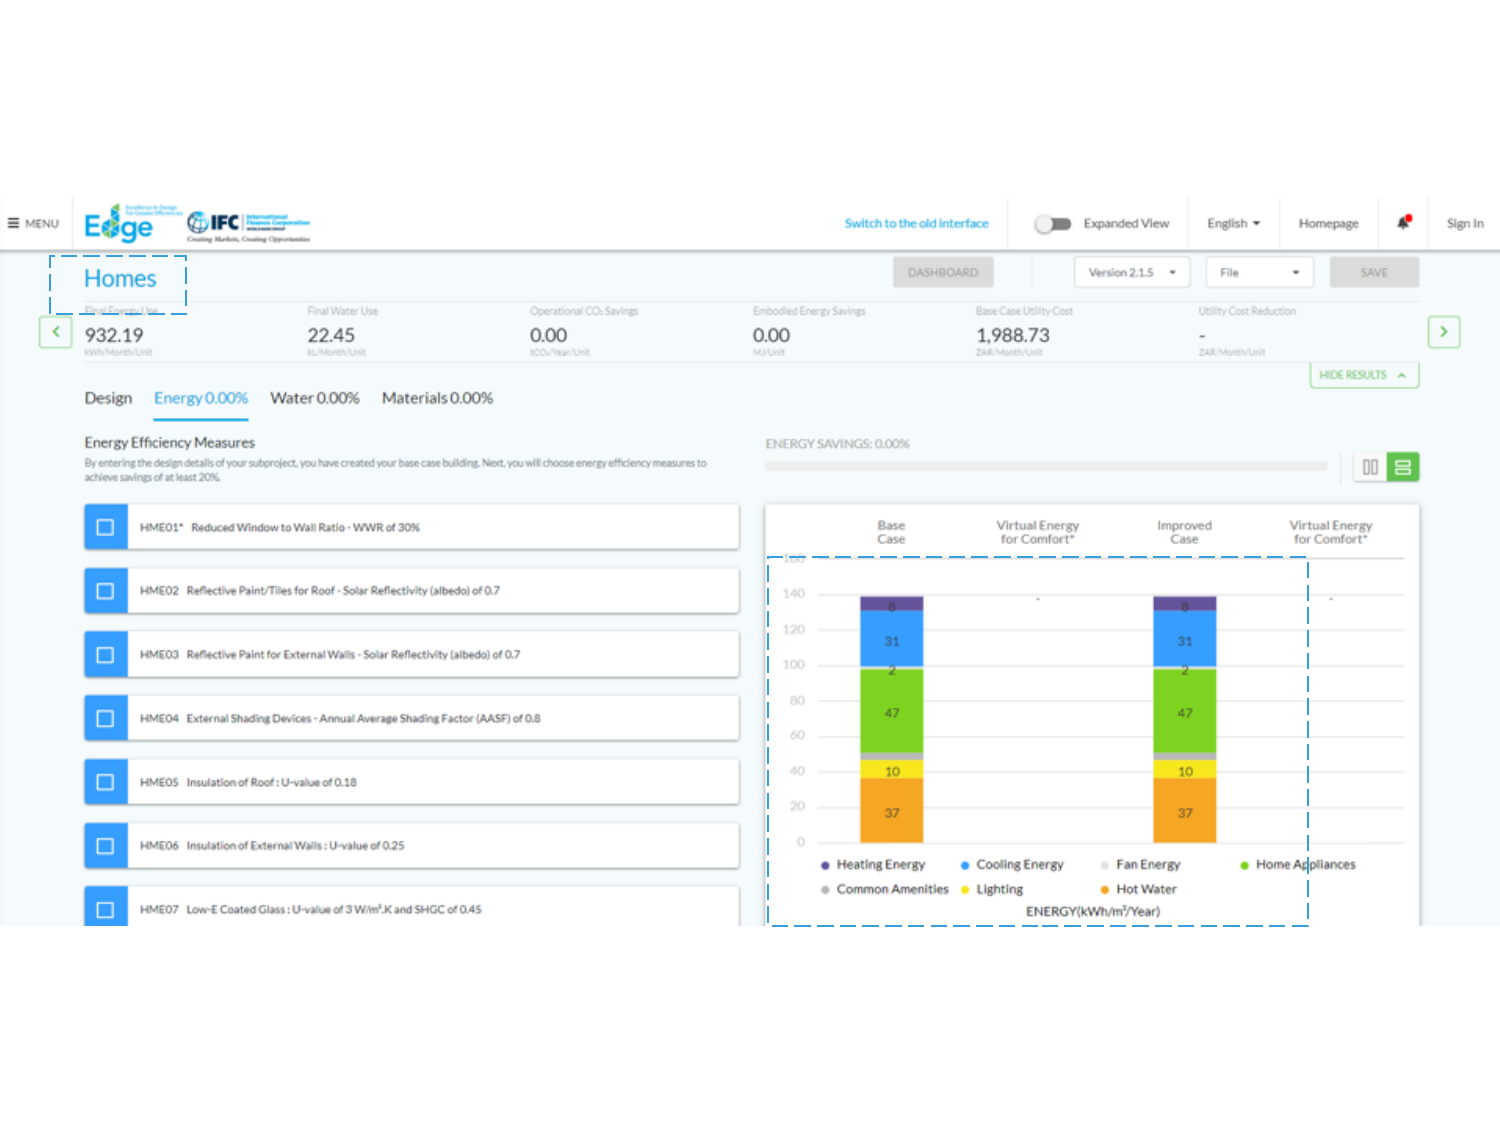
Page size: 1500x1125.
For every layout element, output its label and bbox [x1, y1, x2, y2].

picture [0, 198, 1500, 927]
